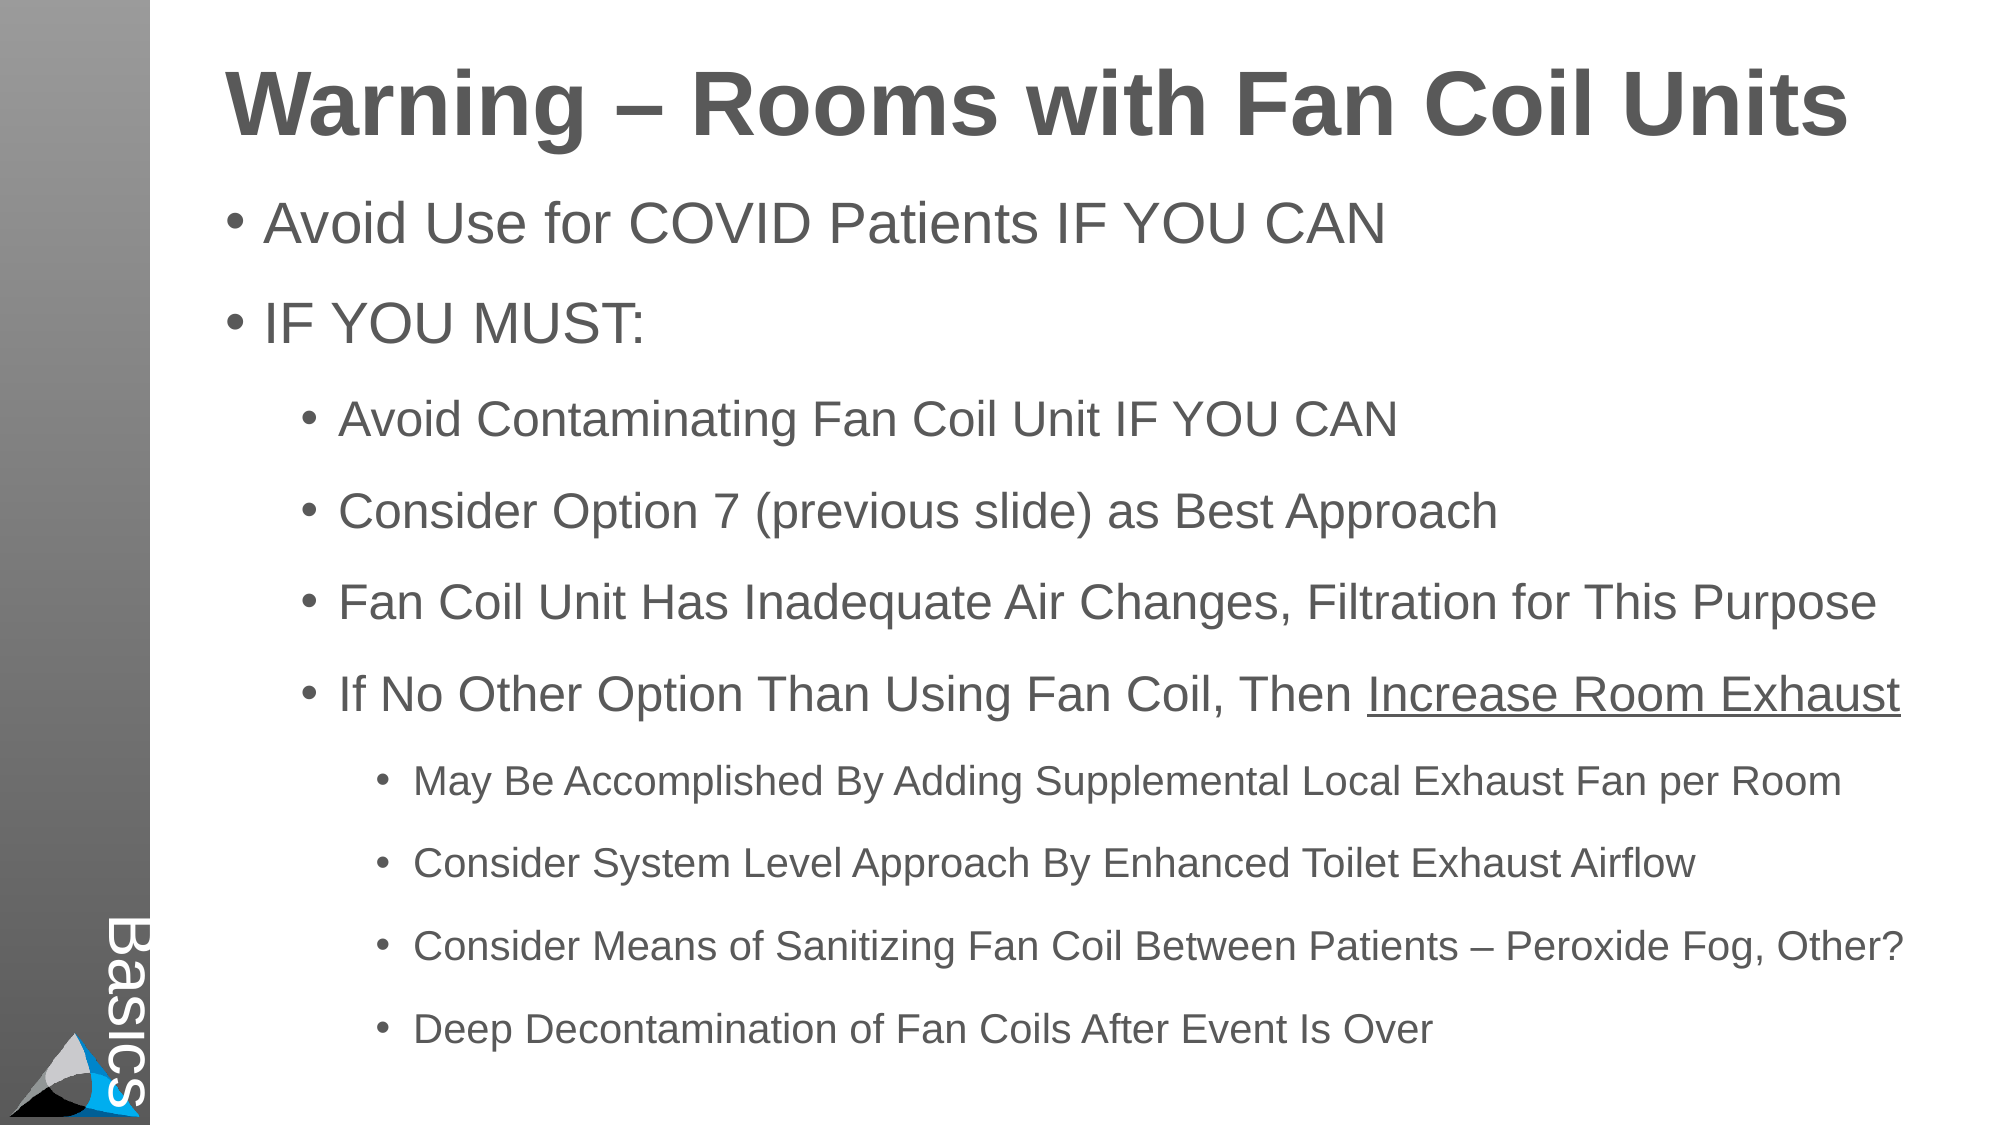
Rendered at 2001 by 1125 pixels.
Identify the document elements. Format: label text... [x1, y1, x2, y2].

list Warning – Rooms with Fan Coil Units Avoid Use for COVID Patients IF YOU CAN IF YOU MUST: Avoid Contaminating Fan Coil Unit IF YOU CAN Consider Option 7 (previous slide) as Best Approach Fan Coil Unit Has Inadequate Air Changes, Filtration for This Purpose If No Other Option Than Using Fan Coil, Then Increase Room Exhaust May Be Accomplished By Adding Supplemental Local Exhaust Fan per Room Consider System Level Approach By Enhanced Toilet Exhaust Airflow Consider Means of Sanitizing Fan Coil Between Patients – Peroxide Fog, Other? Deep Decontamination of Fan Coils After Event Is Over [210, 48, 1965, 1077]
title Basics [0, 0, 150, 1125]
